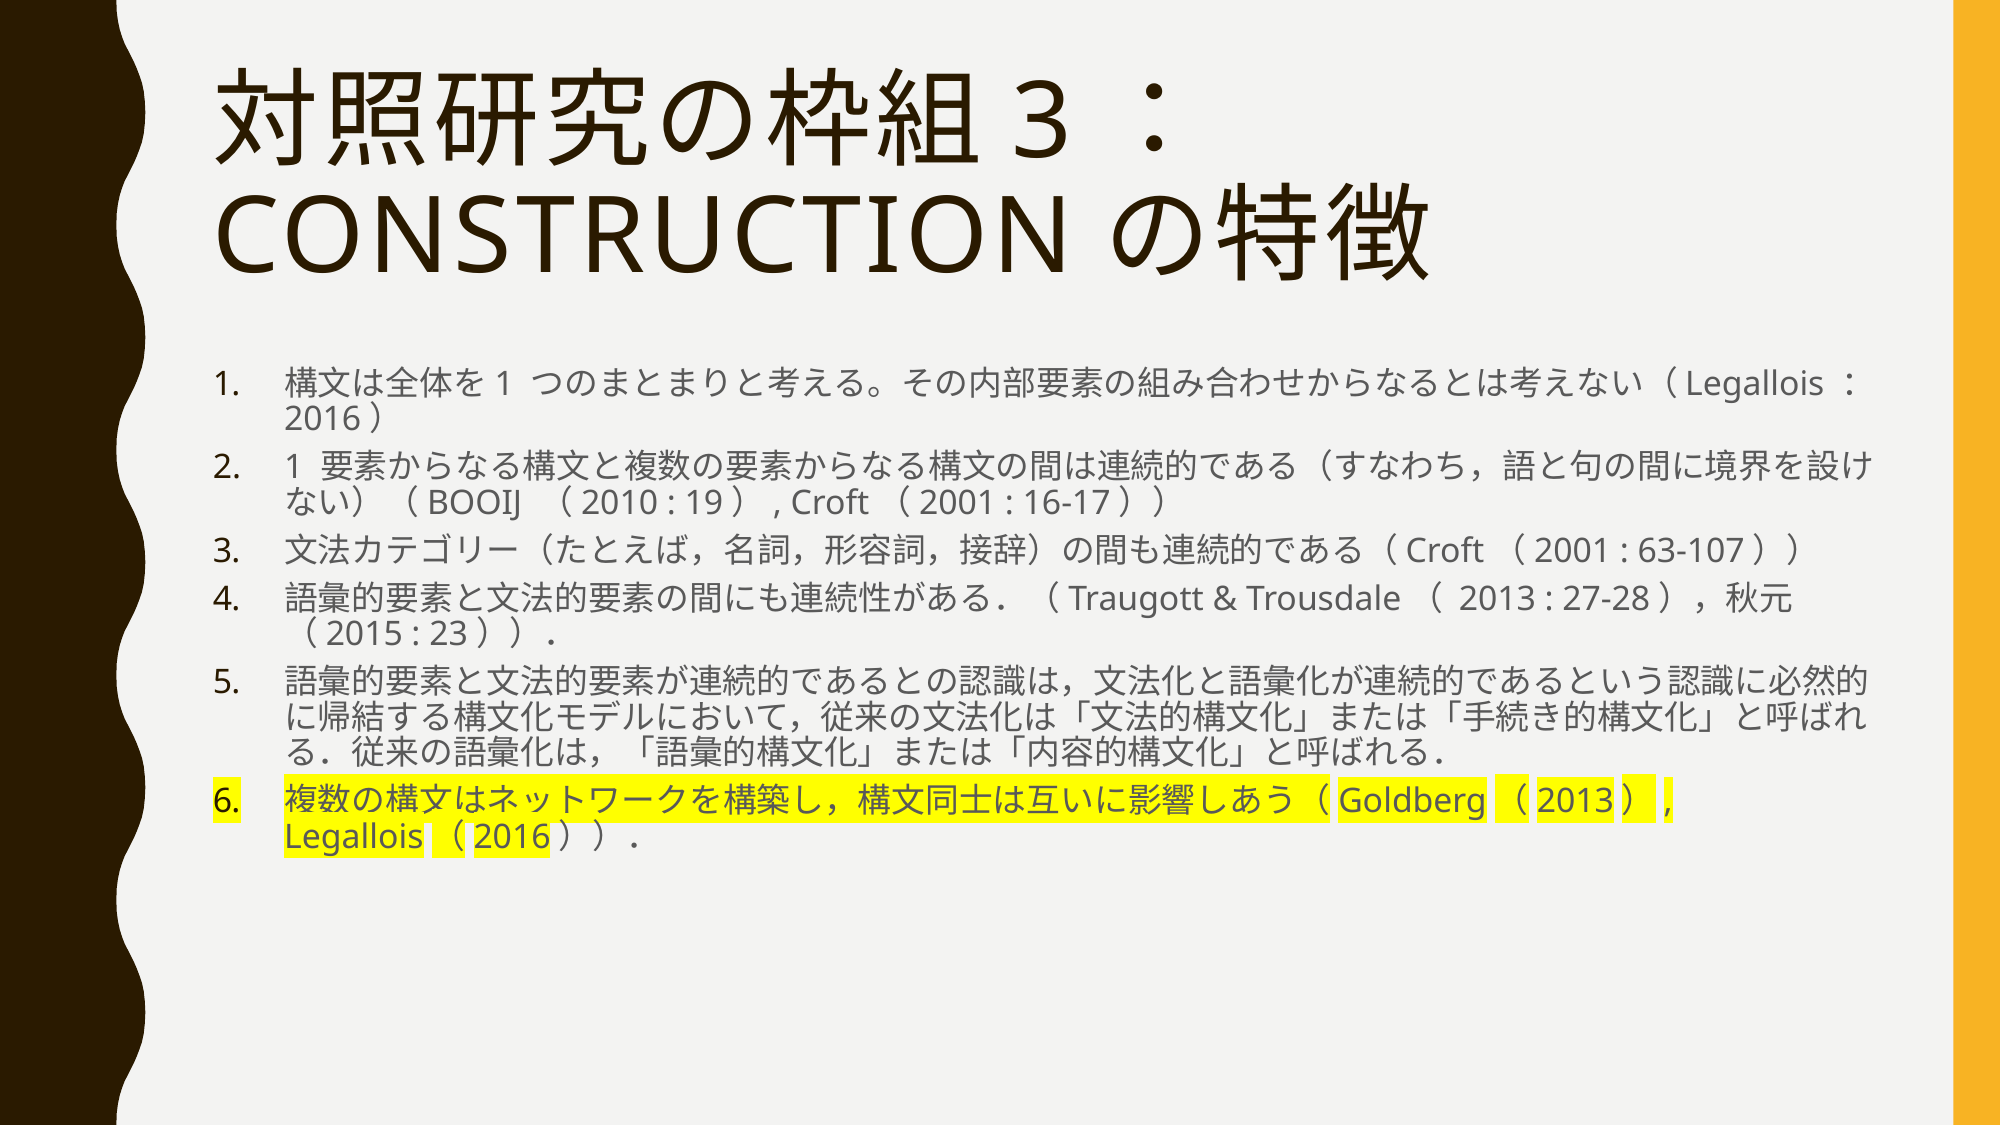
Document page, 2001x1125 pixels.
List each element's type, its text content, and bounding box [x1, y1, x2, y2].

title 対照研究の枠組3： constructionの特徴 [204, 58, 1876, 304]
list 構文は全体を1 つのまとまりと考える。その内部要素の組み合わせからなるとは考えない（Legallois ：2016） 1 要素からなる構文と複数の要素からなる構文の間は連続的である（すなわち，語と句の間に境界を設けない）（BOOIJ （2010 : 19）, Croft（2001 : 16-17）） 文法カテゴリー（たとえば，名詞，形容詞，接辞）の間も連続的である（Croft（2001 : 63-107）） 語彙的要素と文法的要素の間にも連続性がある．（Traugott & Trousdale（ 2013 : 27-28），秋元（2015 : 23））． 語彙的要素と文法的要素が連続的であるとの認識は，文法化と語彙化が連続的であるという認識に必然的に帰結する構文化モデルにおいて，従来の文法化は「文法的構文化」または「手続き的構文化」と呼ばれる．従来の語彙化は，「語彙的構文化」または「内容的構文化」と呼ばれる． 複数の構文はネットワークを構築し，構文同士は互いに影響しあう（Goldberg（2013）, Legallois（2016））． [204, 359, 1905, 965]
